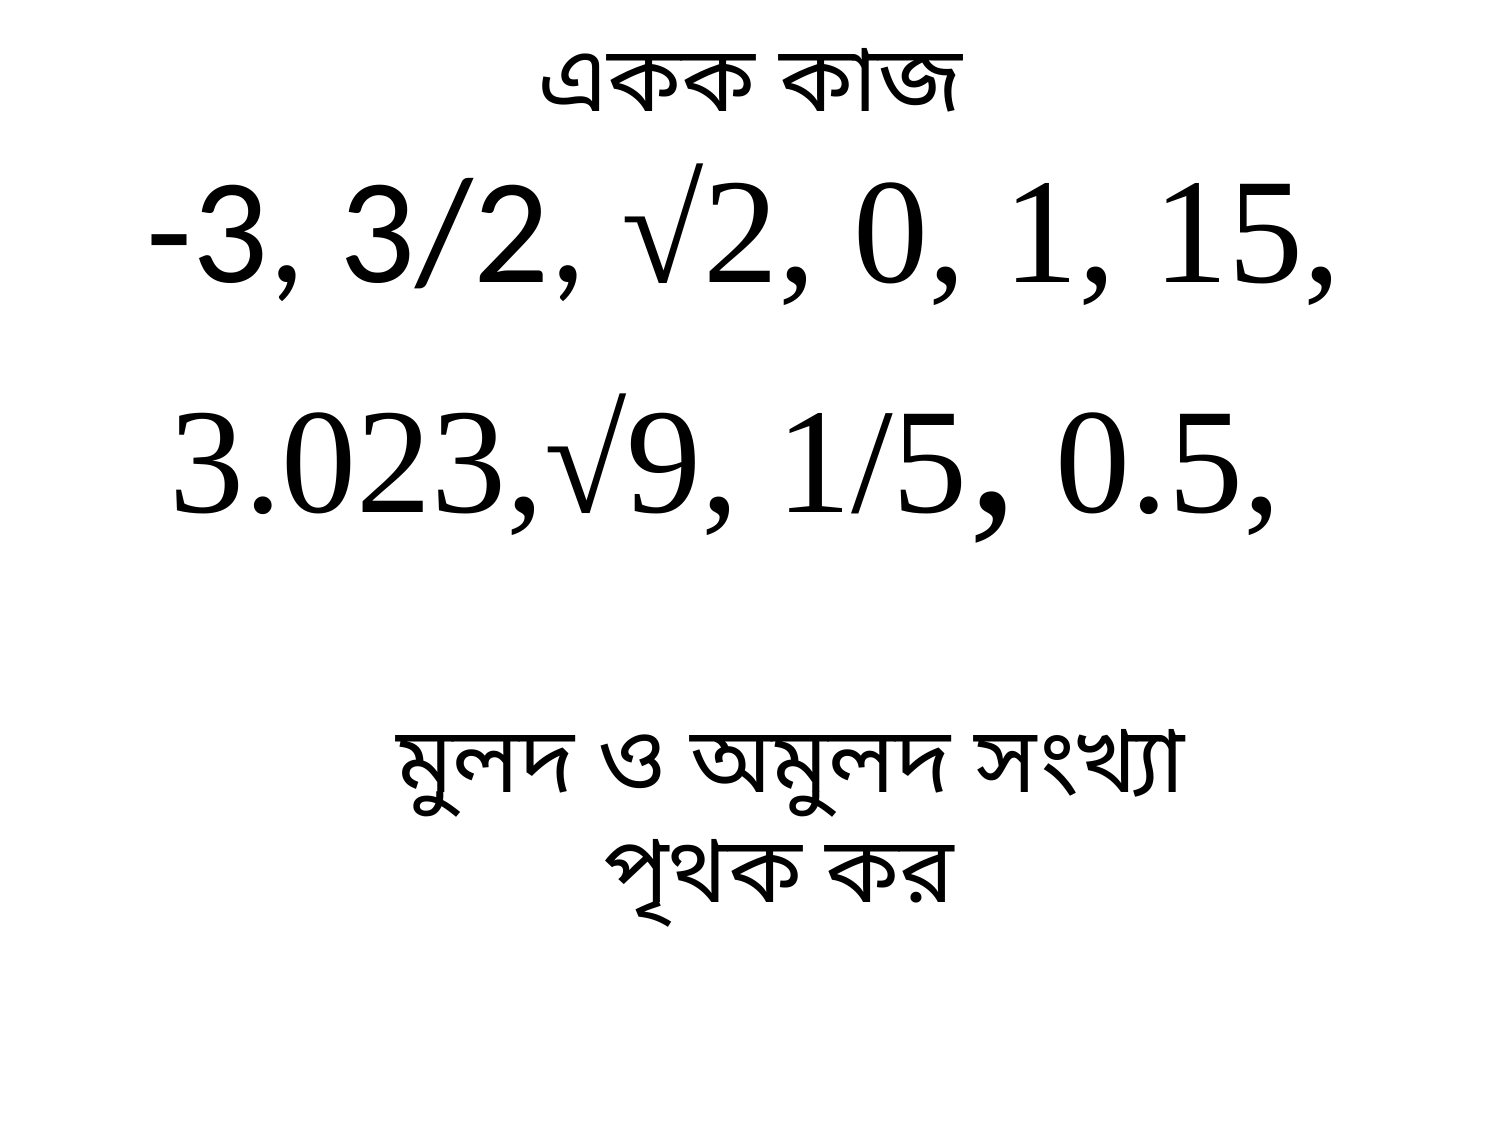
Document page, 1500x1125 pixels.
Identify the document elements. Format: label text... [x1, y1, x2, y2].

text_box মুলদ ও অমুলদ সংখ্যা পৃথক কর [284, 693, 1297, 928]
text_box একক কাজ [99, 12, 1425, 138]
text_box -3, 3/2, √2, 0, 1, 15, 3.023,√9, 1/5, 0.5, [99, 124, 1388, 560]
